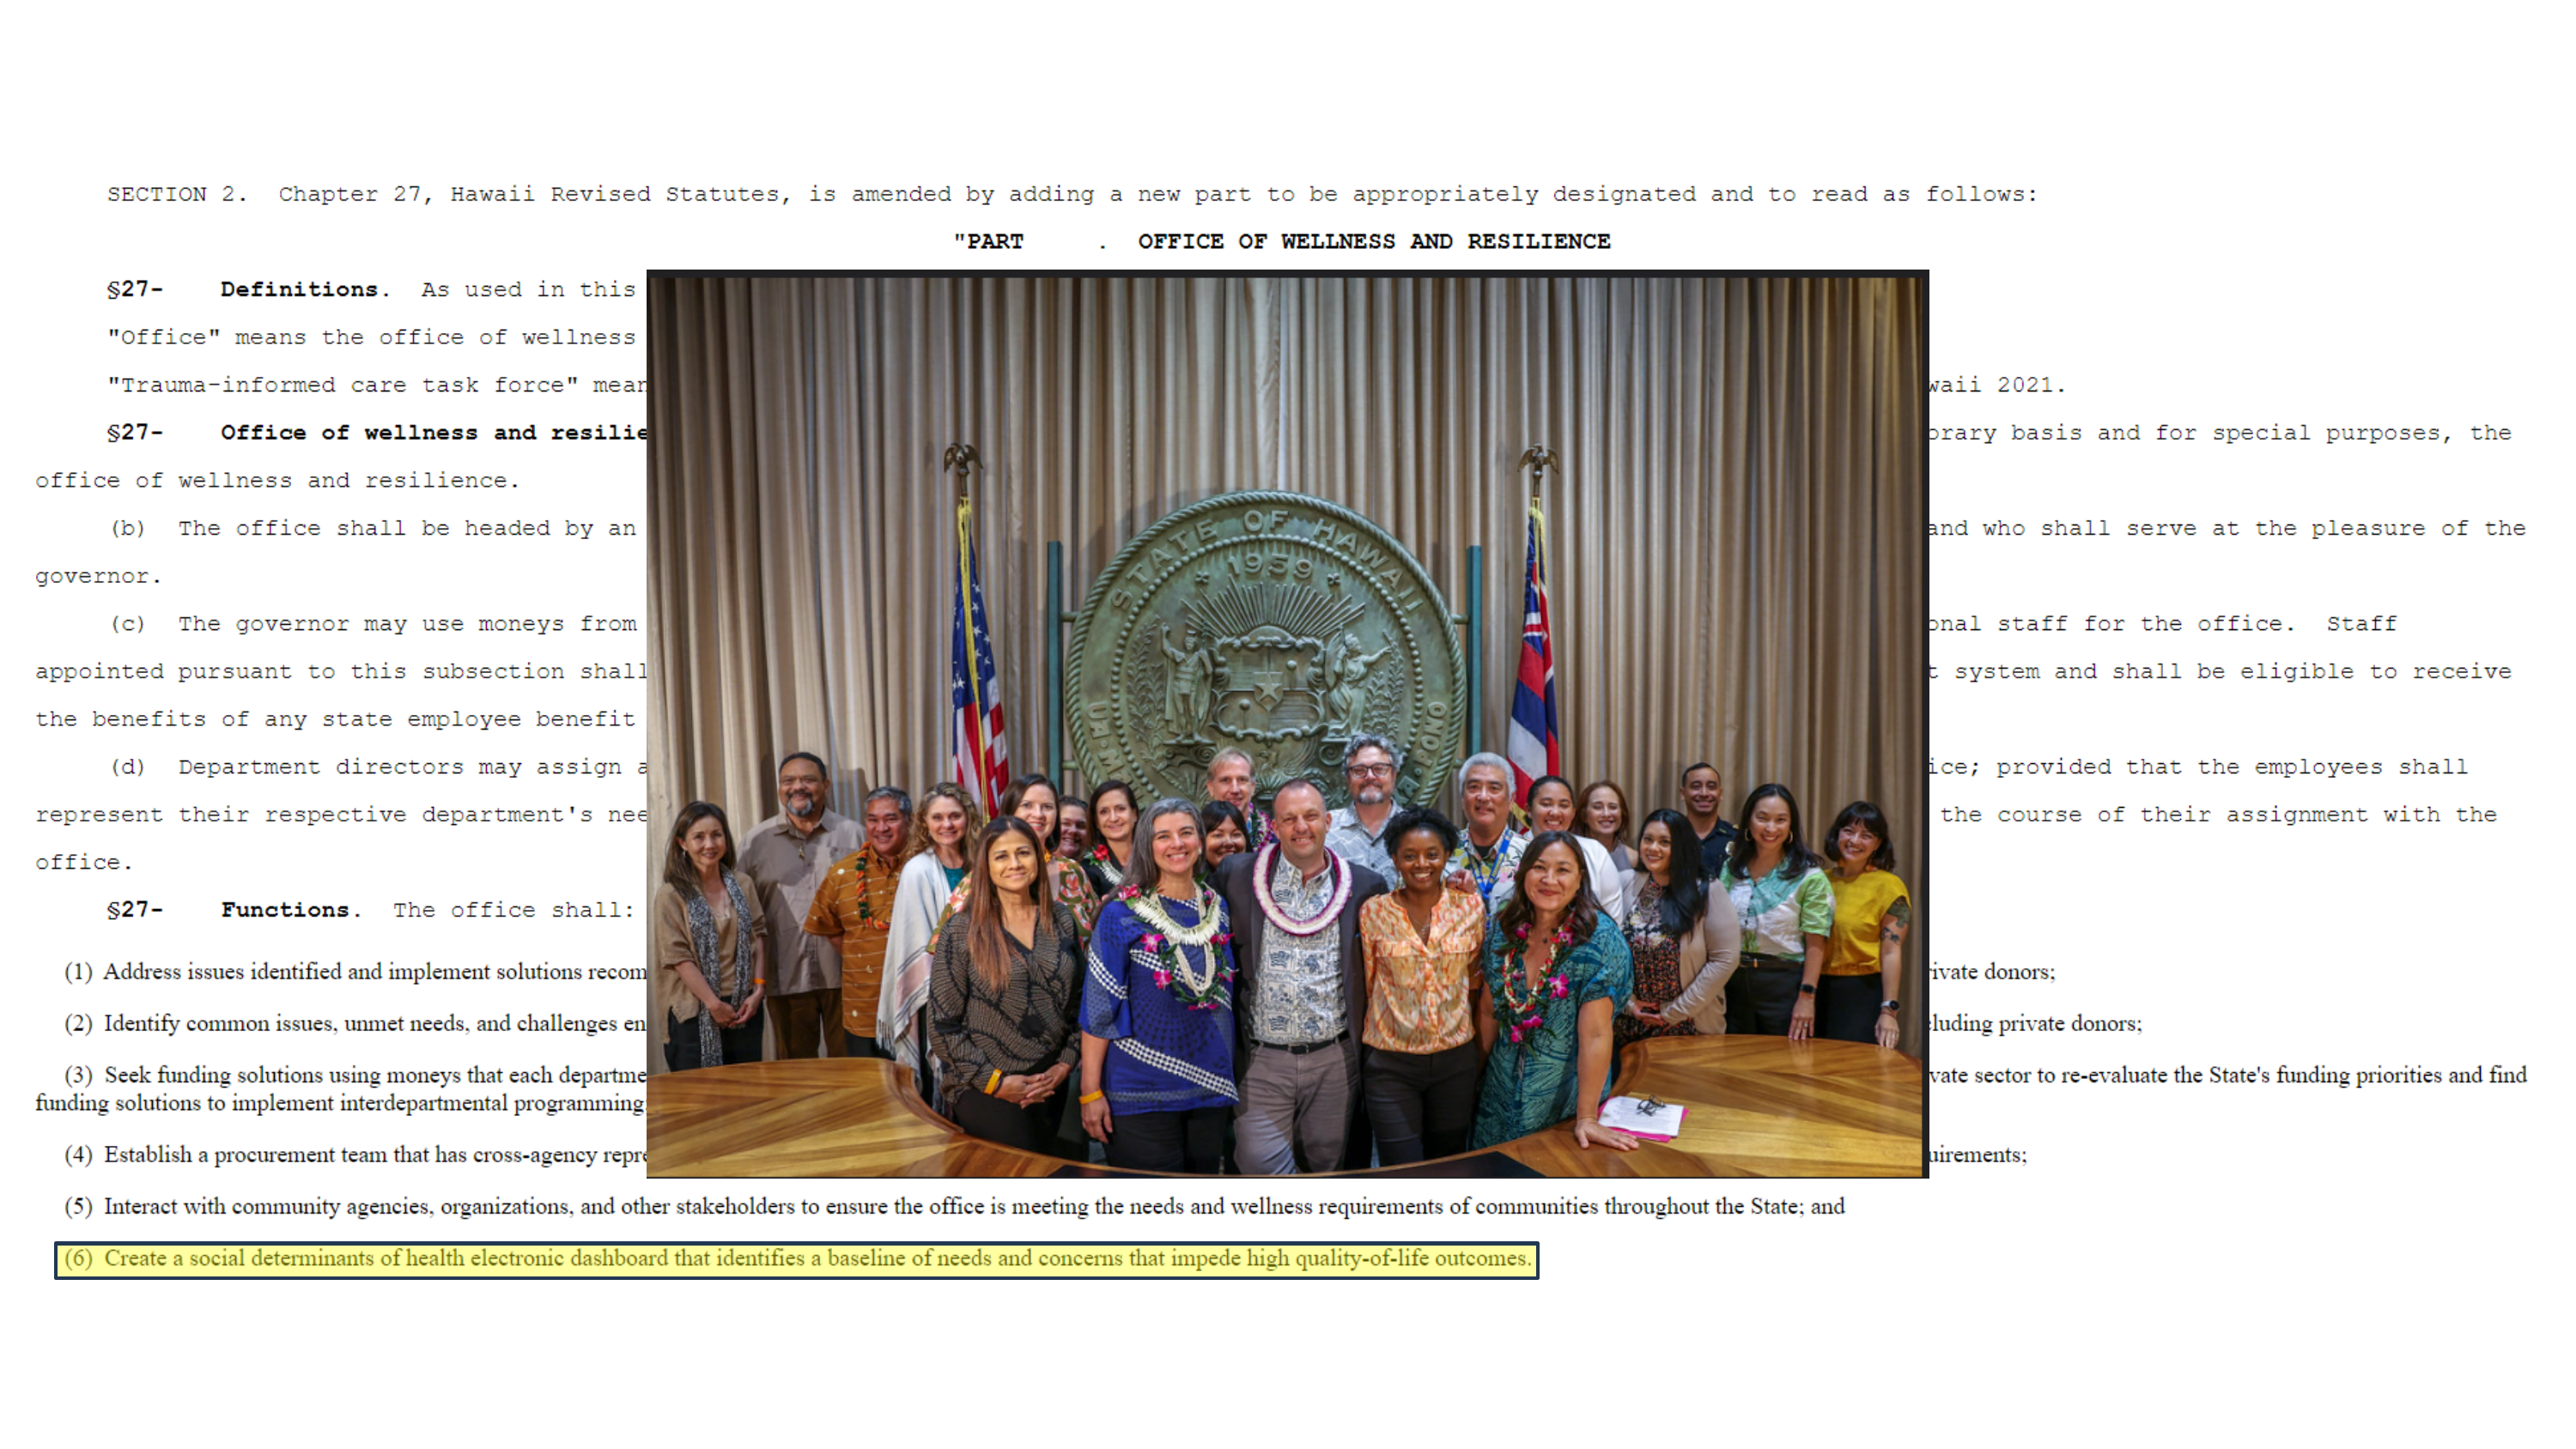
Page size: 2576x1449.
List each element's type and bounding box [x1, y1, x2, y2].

picture [34, 152, 2541, 1297]
